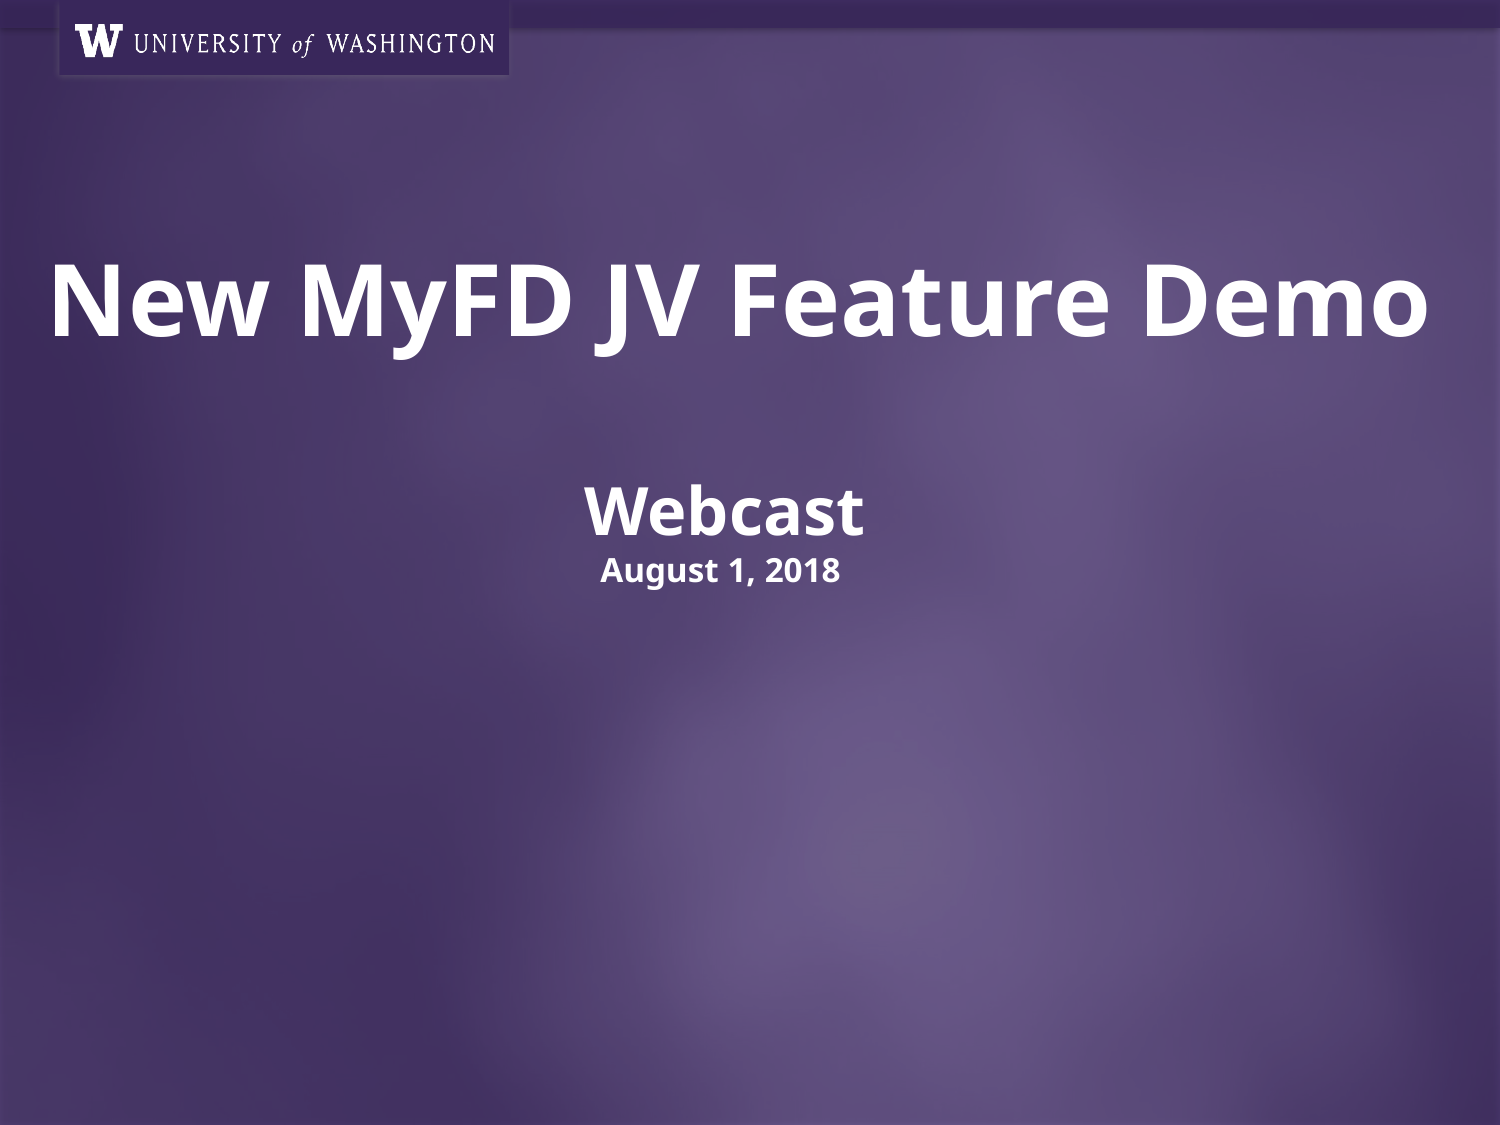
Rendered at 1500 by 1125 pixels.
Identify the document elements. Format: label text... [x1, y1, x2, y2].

picture [75, 24, 494, 58]
title New MyFD JV Feature Demo Webcast August 1, 2018 [0, 249, 1463, 563]
